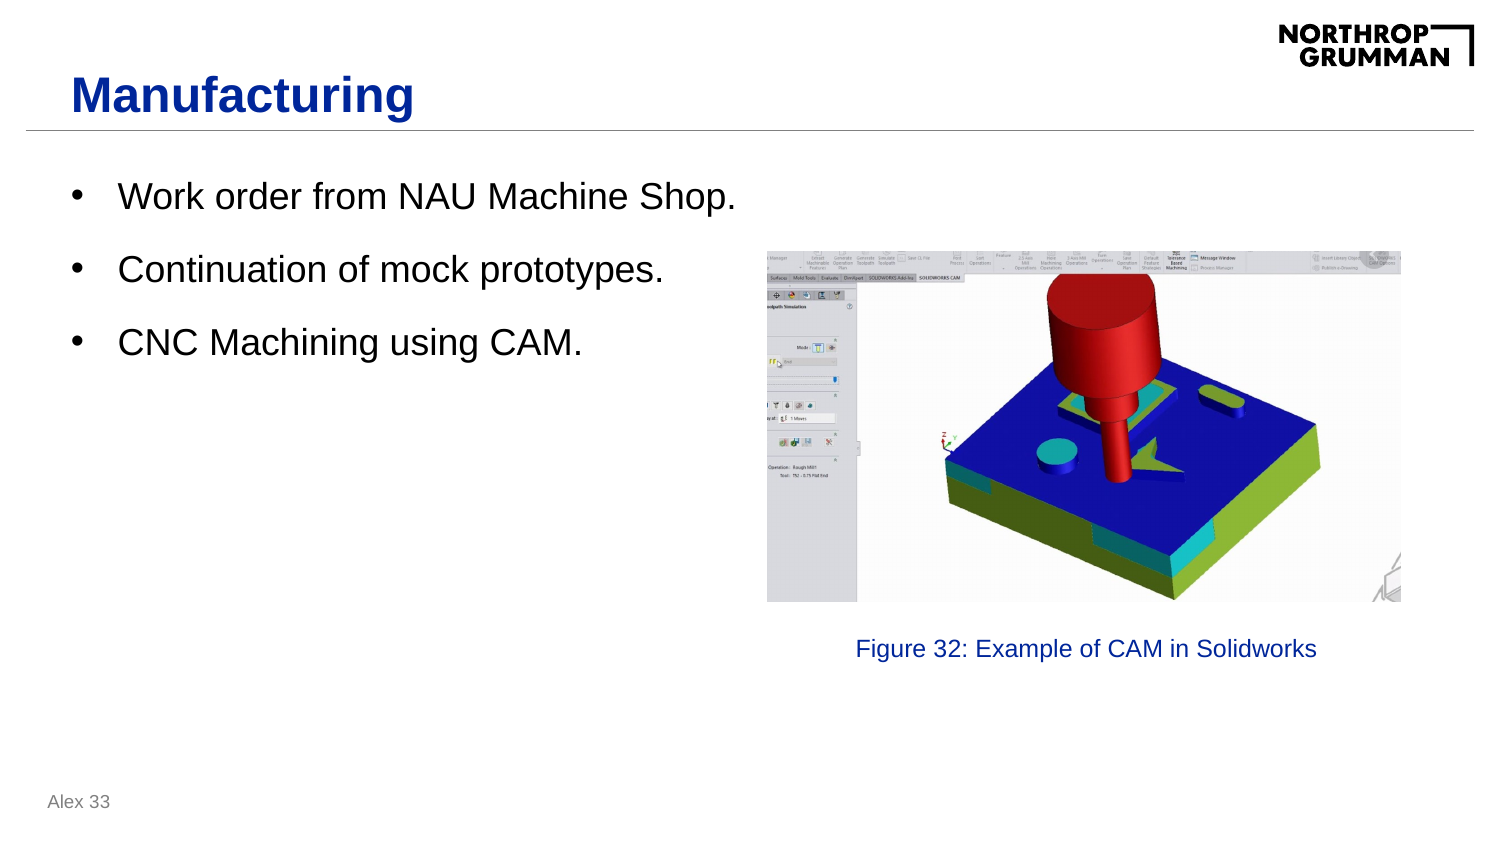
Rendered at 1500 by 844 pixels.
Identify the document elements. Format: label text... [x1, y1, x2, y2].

slide_number Alex 33 [32, 782, 370, 827]
text_box Figure 32: Example of CAM in Solidworks [749, 625, 1424, 671]
list Work order from NAU Machine Shop. Continuation of mock prototypes. CNC Machining using CAM. [55, 164, 1389, 758]
picture [767, 251, 1401, 602]
title Manufacturing [55, 17, 1233, 131]
